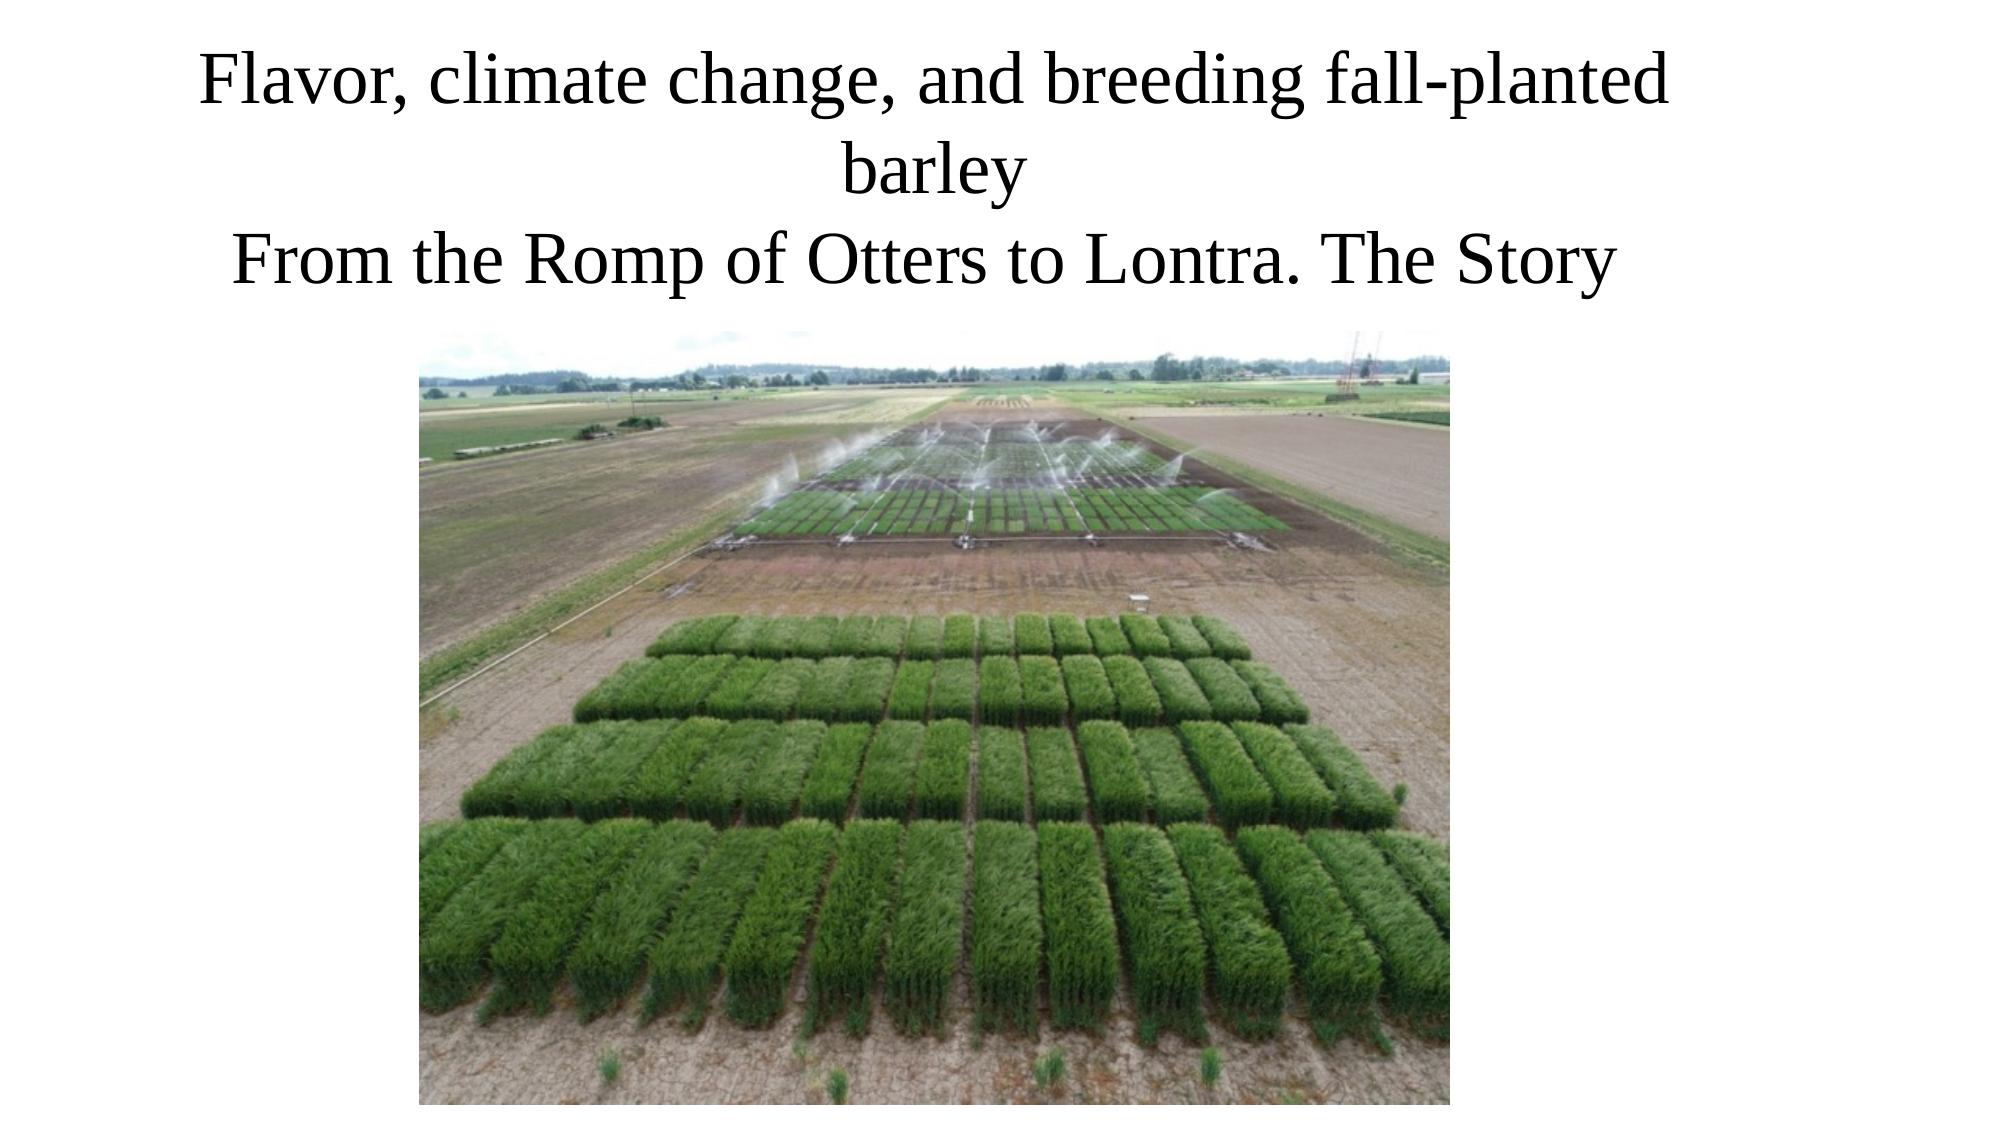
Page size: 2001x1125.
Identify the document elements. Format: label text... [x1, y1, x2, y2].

text_box Flavor, climate change, and breeding fall-planted barley From the Romp of Otters to Lontra. The Story [168, 20, 1702, 306]
picture [419, 331, 1450, 1105]
